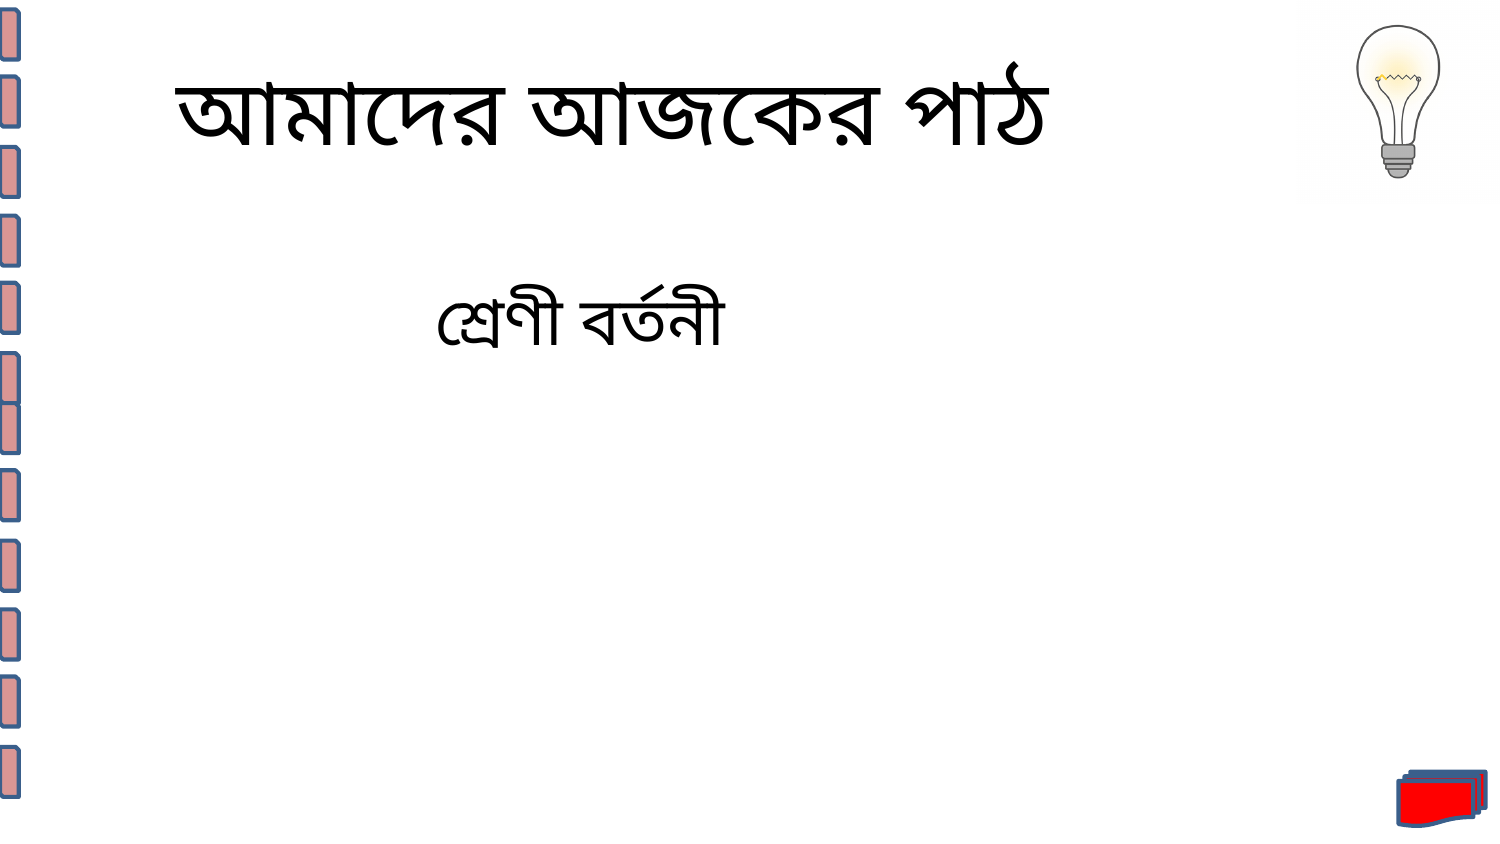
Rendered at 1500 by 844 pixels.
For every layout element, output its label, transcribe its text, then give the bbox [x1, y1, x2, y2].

picture [1296, 0, 1500, 204]
text_box আমাদের আজকের পাঠ [161, 46, 1064, 172]
text_box শ্রেণী বর্তনী [420, 271, 741, 367]
